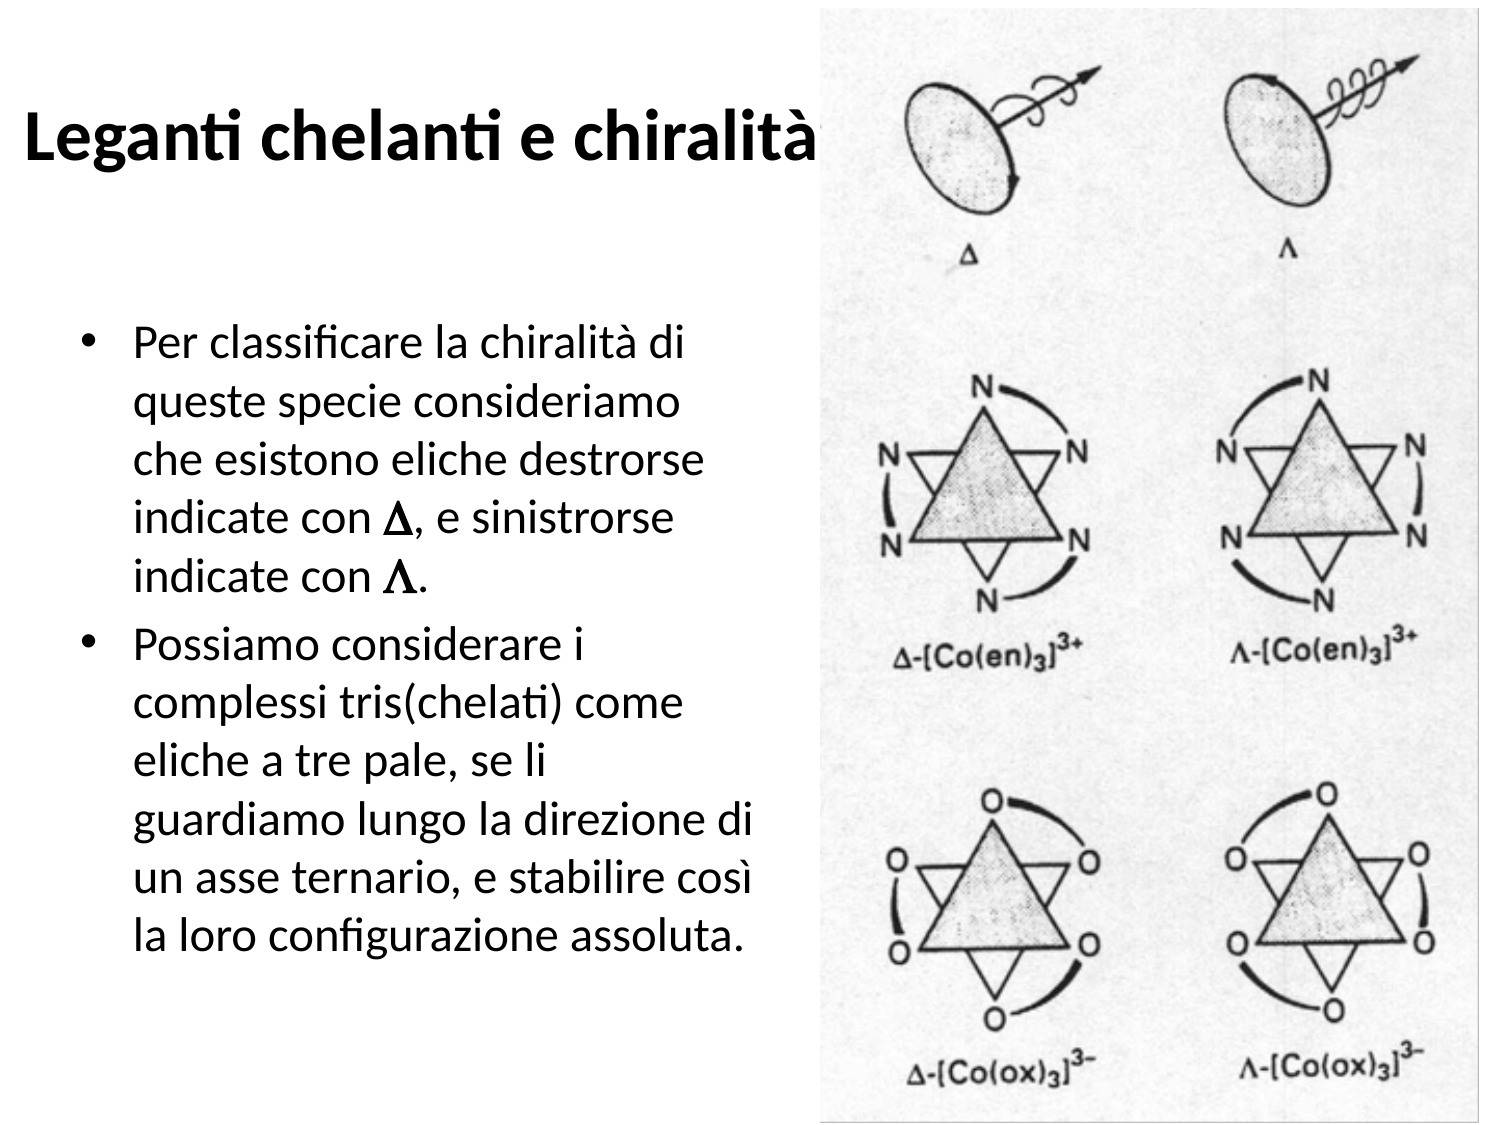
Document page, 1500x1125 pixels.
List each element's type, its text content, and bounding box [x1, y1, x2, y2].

list Per classificare la chiralità di queste specie consideriamo che esistono eliche destrorse indicate con D, e sinistrorse indicate con L. Possiamo considerare i complessi tris(chelati) come eliche a tre pale, se li guardiamo lungo la direzione di un asse ternario, e stabilire così la loro configurazione assoluta. [64, 302, 774, 989]
title Leganti chelanti e chiralità [0, 37, 815, 225]
picture [820, 8, 1481, 1125]
